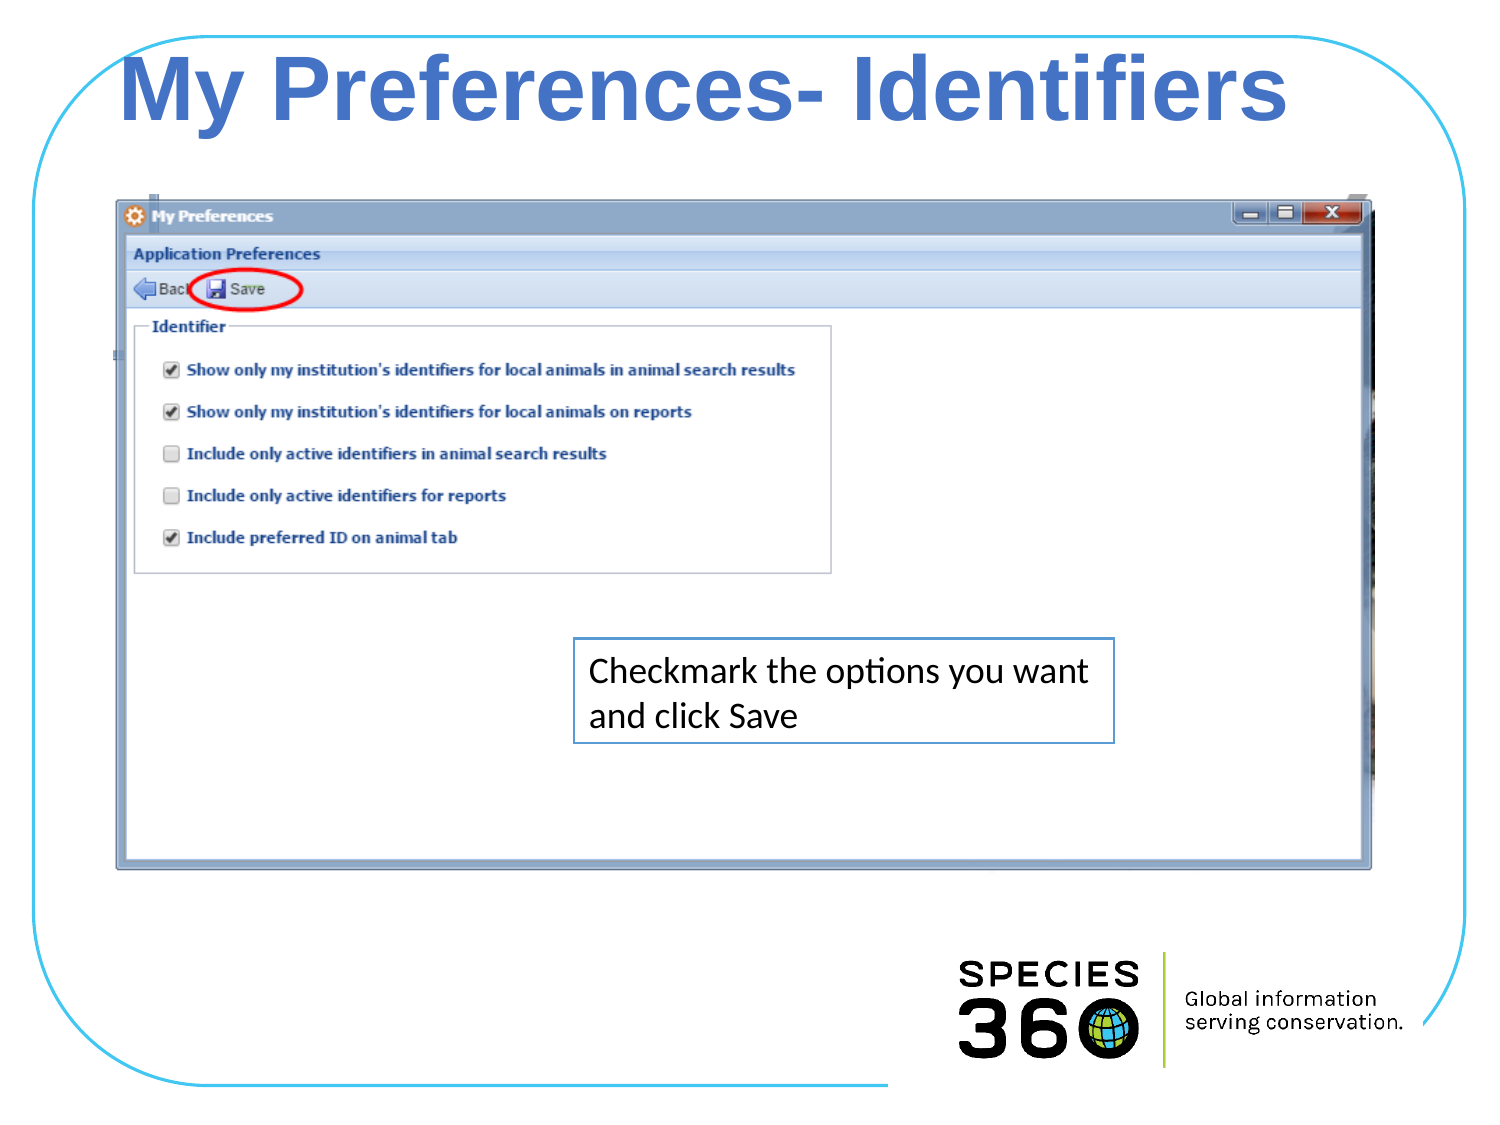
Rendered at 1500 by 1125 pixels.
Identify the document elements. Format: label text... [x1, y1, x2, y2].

picture [954, 944, 1407, 1075]
title My Preferences- Identifiers [103, 0, 1397, 200]
picture [113, 194, 1375, 876]
